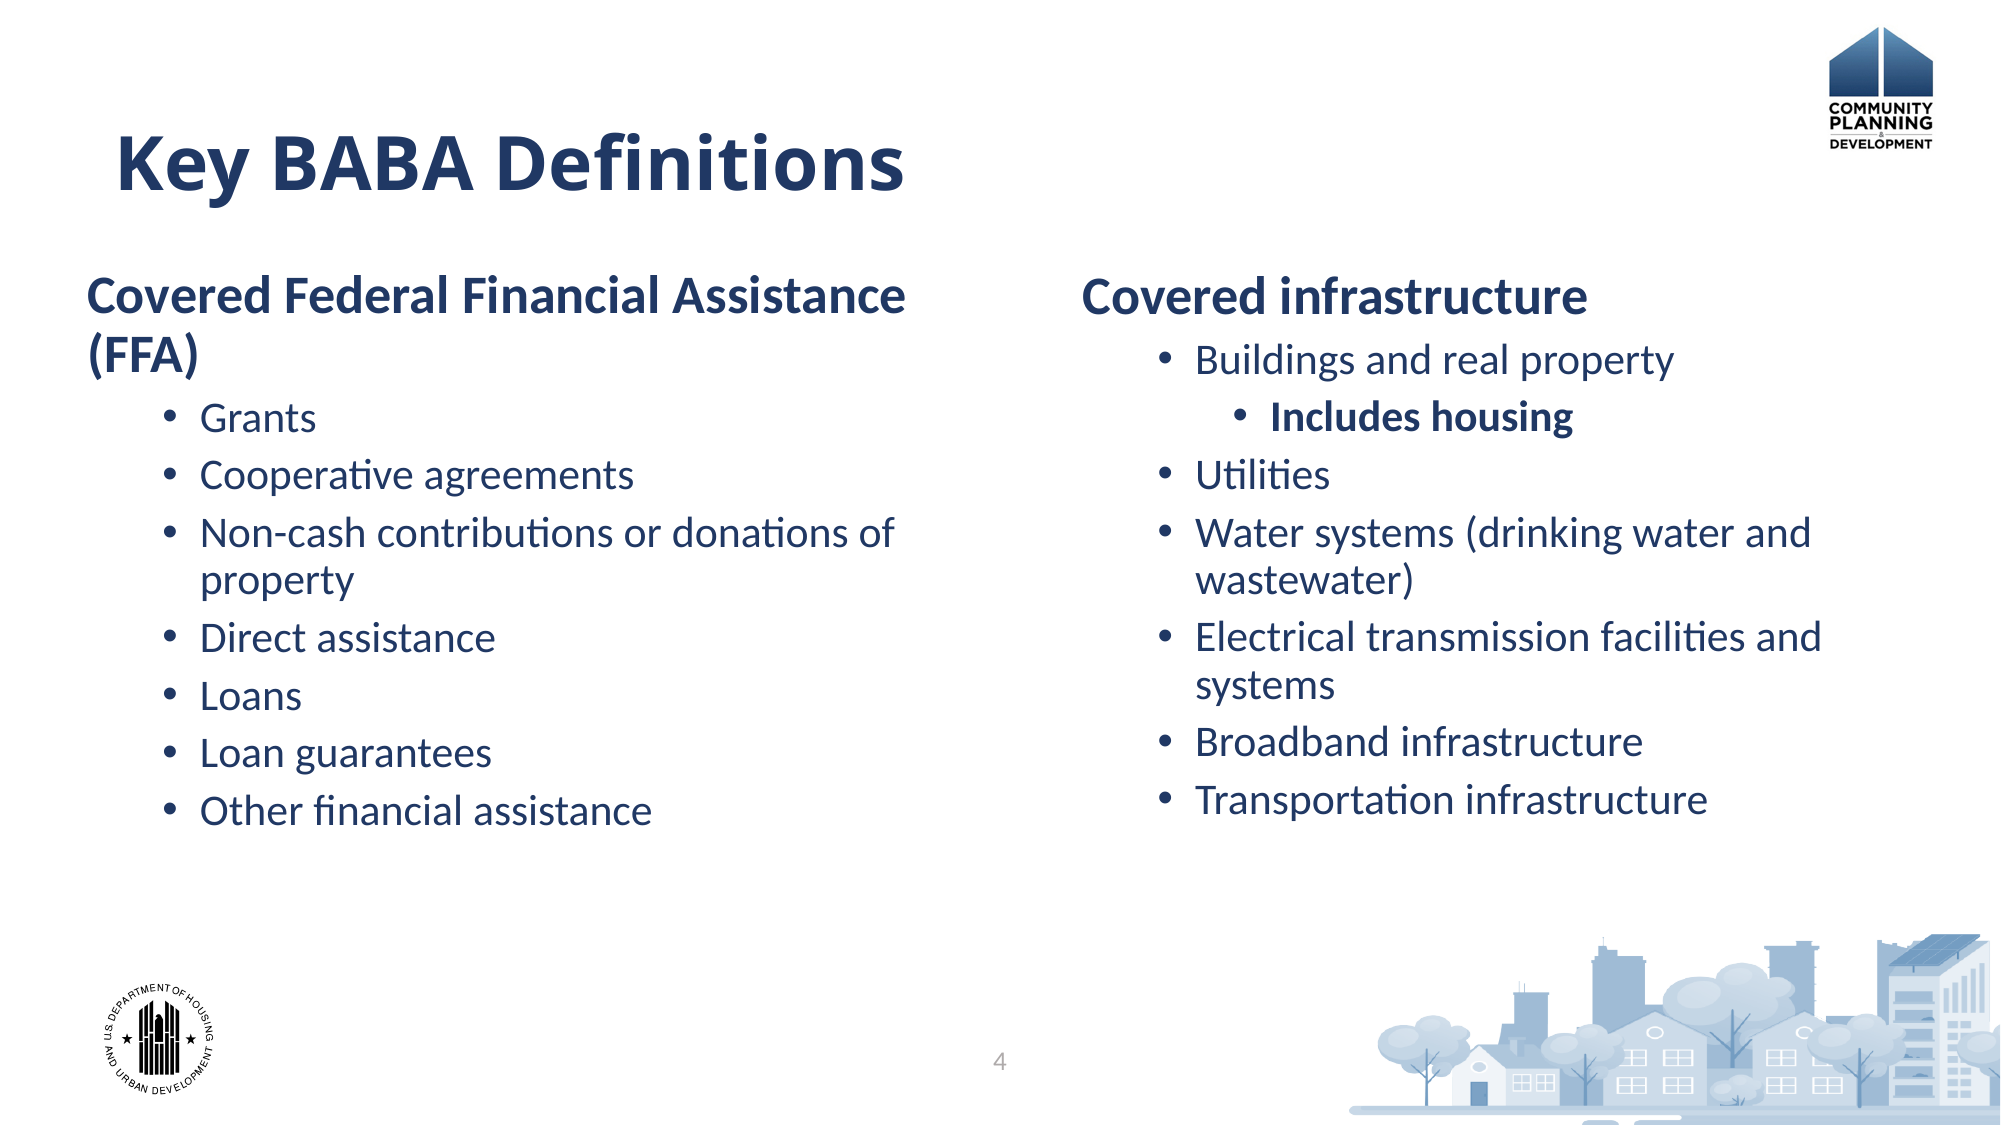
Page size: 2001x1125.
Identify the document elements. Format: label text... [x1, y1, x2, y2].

text_box Covered infrastructure Buildings and real property Includes housing Utilities Water systems (drinking water and wastewater) Electrical transmission facilities and systems Broadband infrastructure Transportation infrastructure [1067, 259, 1905, 955]
list Covered Federal Financial Assistance (FFA) Grants Cooperative agreements Non-cash contributions or donations of property Direct assistance Loans Loan guarantees Other financial assistance [72, 259, 973, 955]
text_box Key BABA Definitions [99, 65, 1900, 215]
text_box [0, 0, 2000, 261]
picture [1825, 22, 1937, 154]
